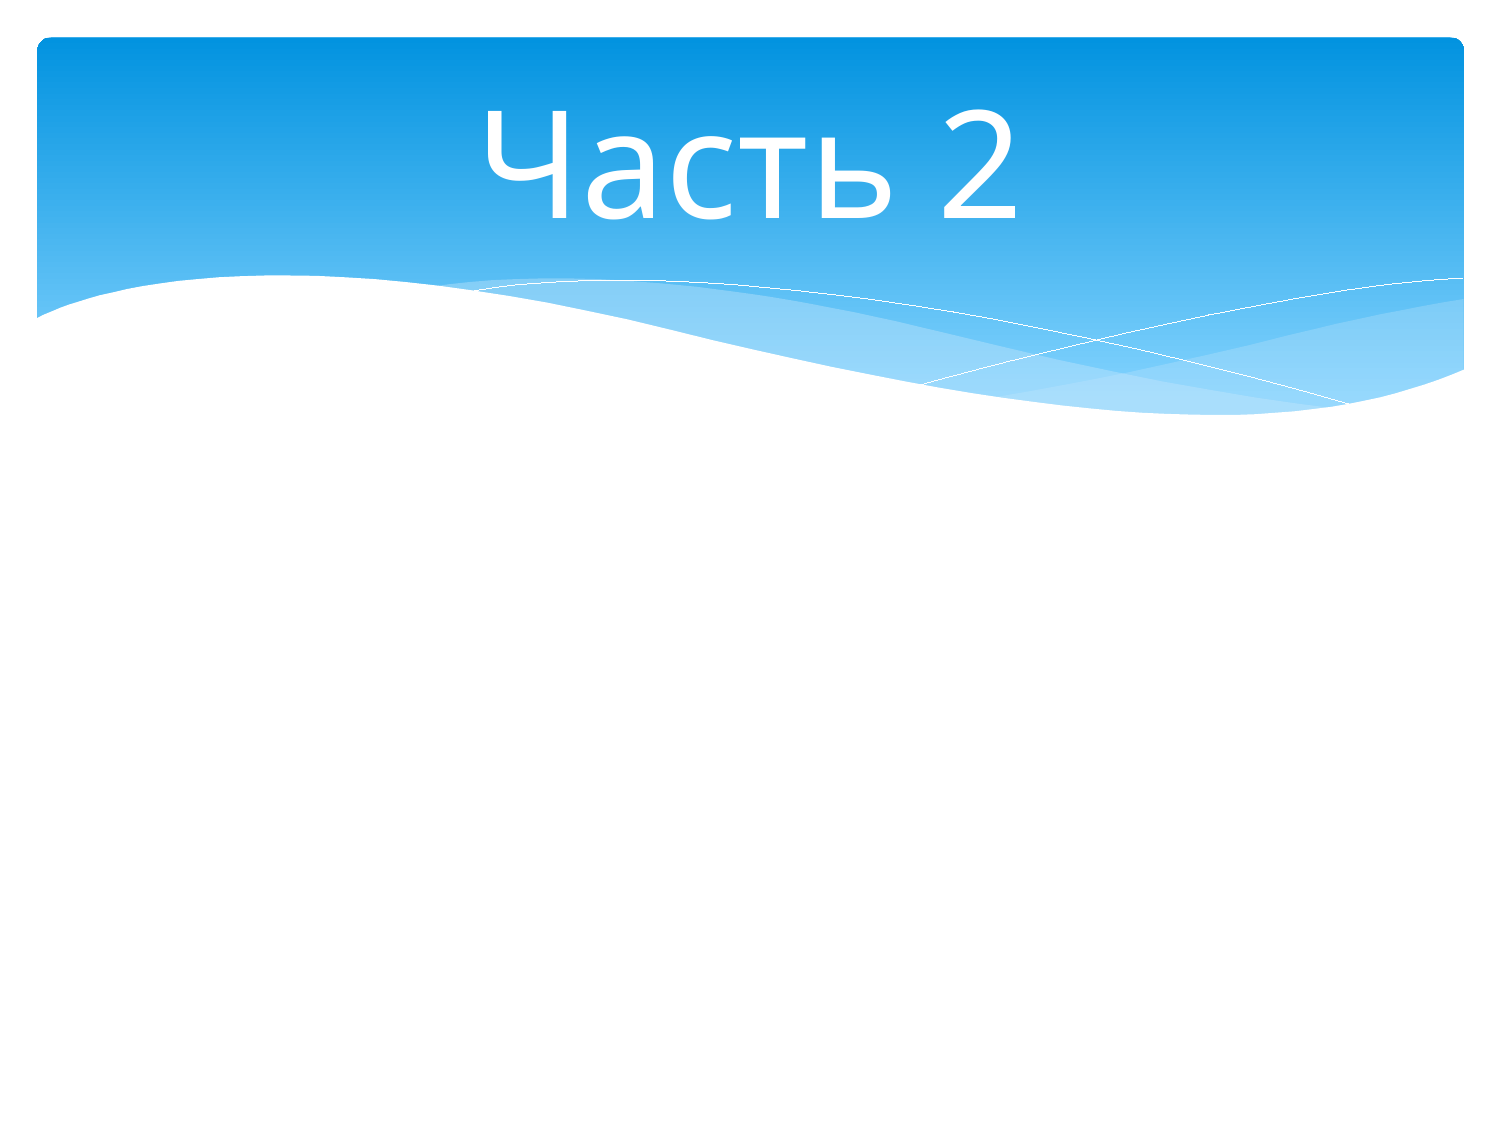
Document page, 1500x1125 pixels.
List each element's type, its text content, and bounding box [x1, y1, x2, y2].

title Часть 2 [74, 55, 1426, 262]
